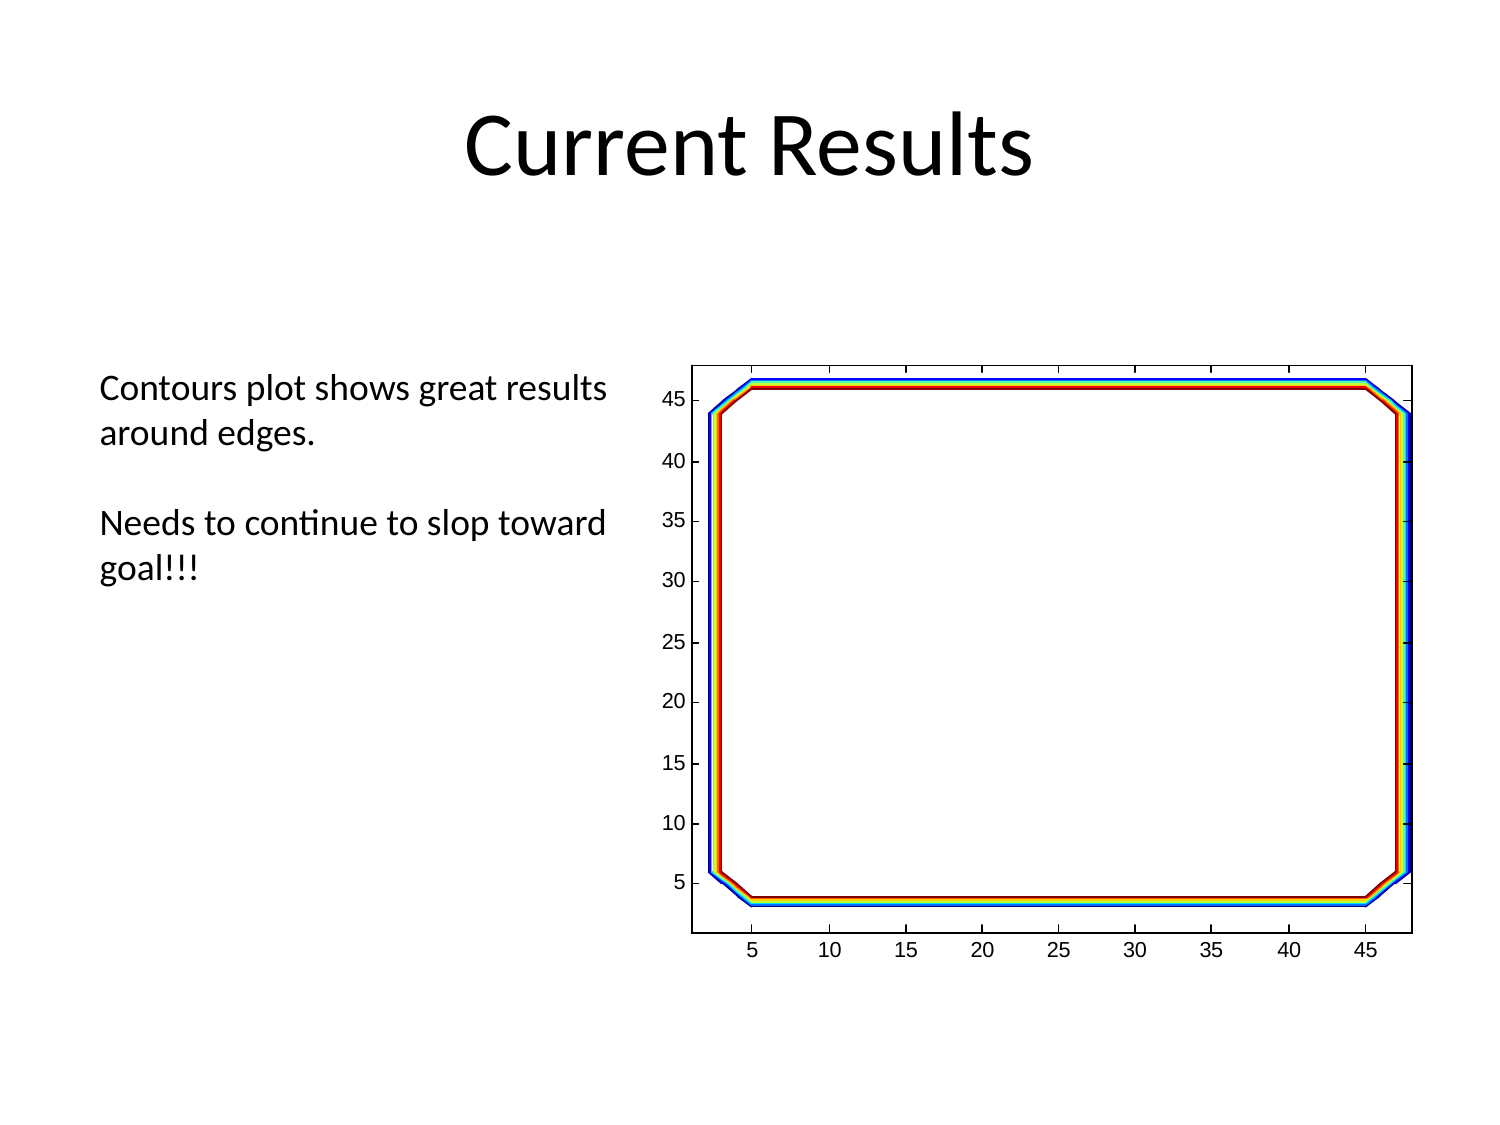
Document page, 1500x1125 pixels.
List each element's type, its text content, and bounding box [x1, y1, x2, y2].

text_box Contours plot shows great results around edges. Needs to continue to slop toward goal!!! [84, 355, 565, 596]
title Current Results [75, 45, 1425, 233]
picture [570, 312, 1500, 1010]
